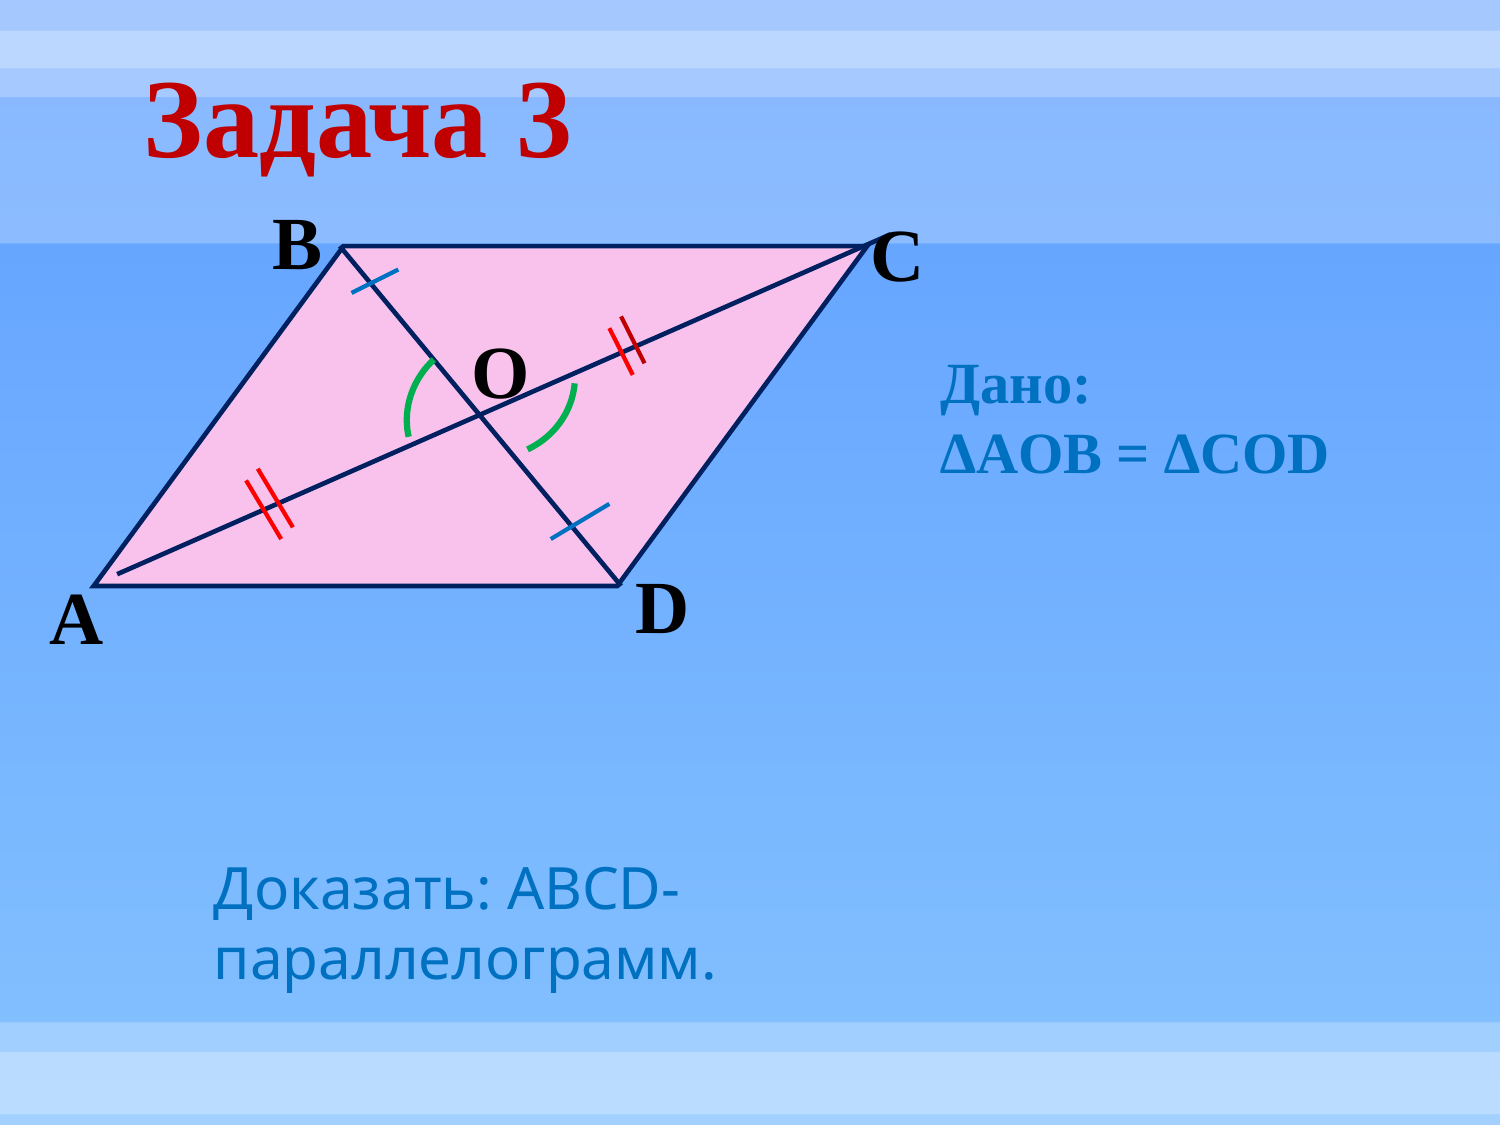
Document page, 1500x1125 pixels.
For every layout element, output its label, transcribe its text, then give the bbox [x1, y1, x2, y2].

text_box А [35, 562, 118, 668]
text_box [549, 502, 611, 541]
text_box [595, 338, 647, 365]
title Задача 3 [128, 58, 1374, 188]
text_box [349, 267, 400, 295]
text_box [607, 326, 658, 354]
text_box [115, 232, 893, 576]
text_box [118, 585, 621, 591]
text_box C [855, 199, 926, 304]
text_box Дано: ∆AOB = ∆COD [925, 337, 1360, 493]
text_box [244, 478, 307, 518]
text_box D [621, 585, 692, 656]
picture [0, 0, 1500, 1125]
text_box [232, 490, 295, 529]
text_box Доказать: АВСD- параллелограмм. [199, 843, 1172, 999]
text_box B [257, 187, 357, 226]
